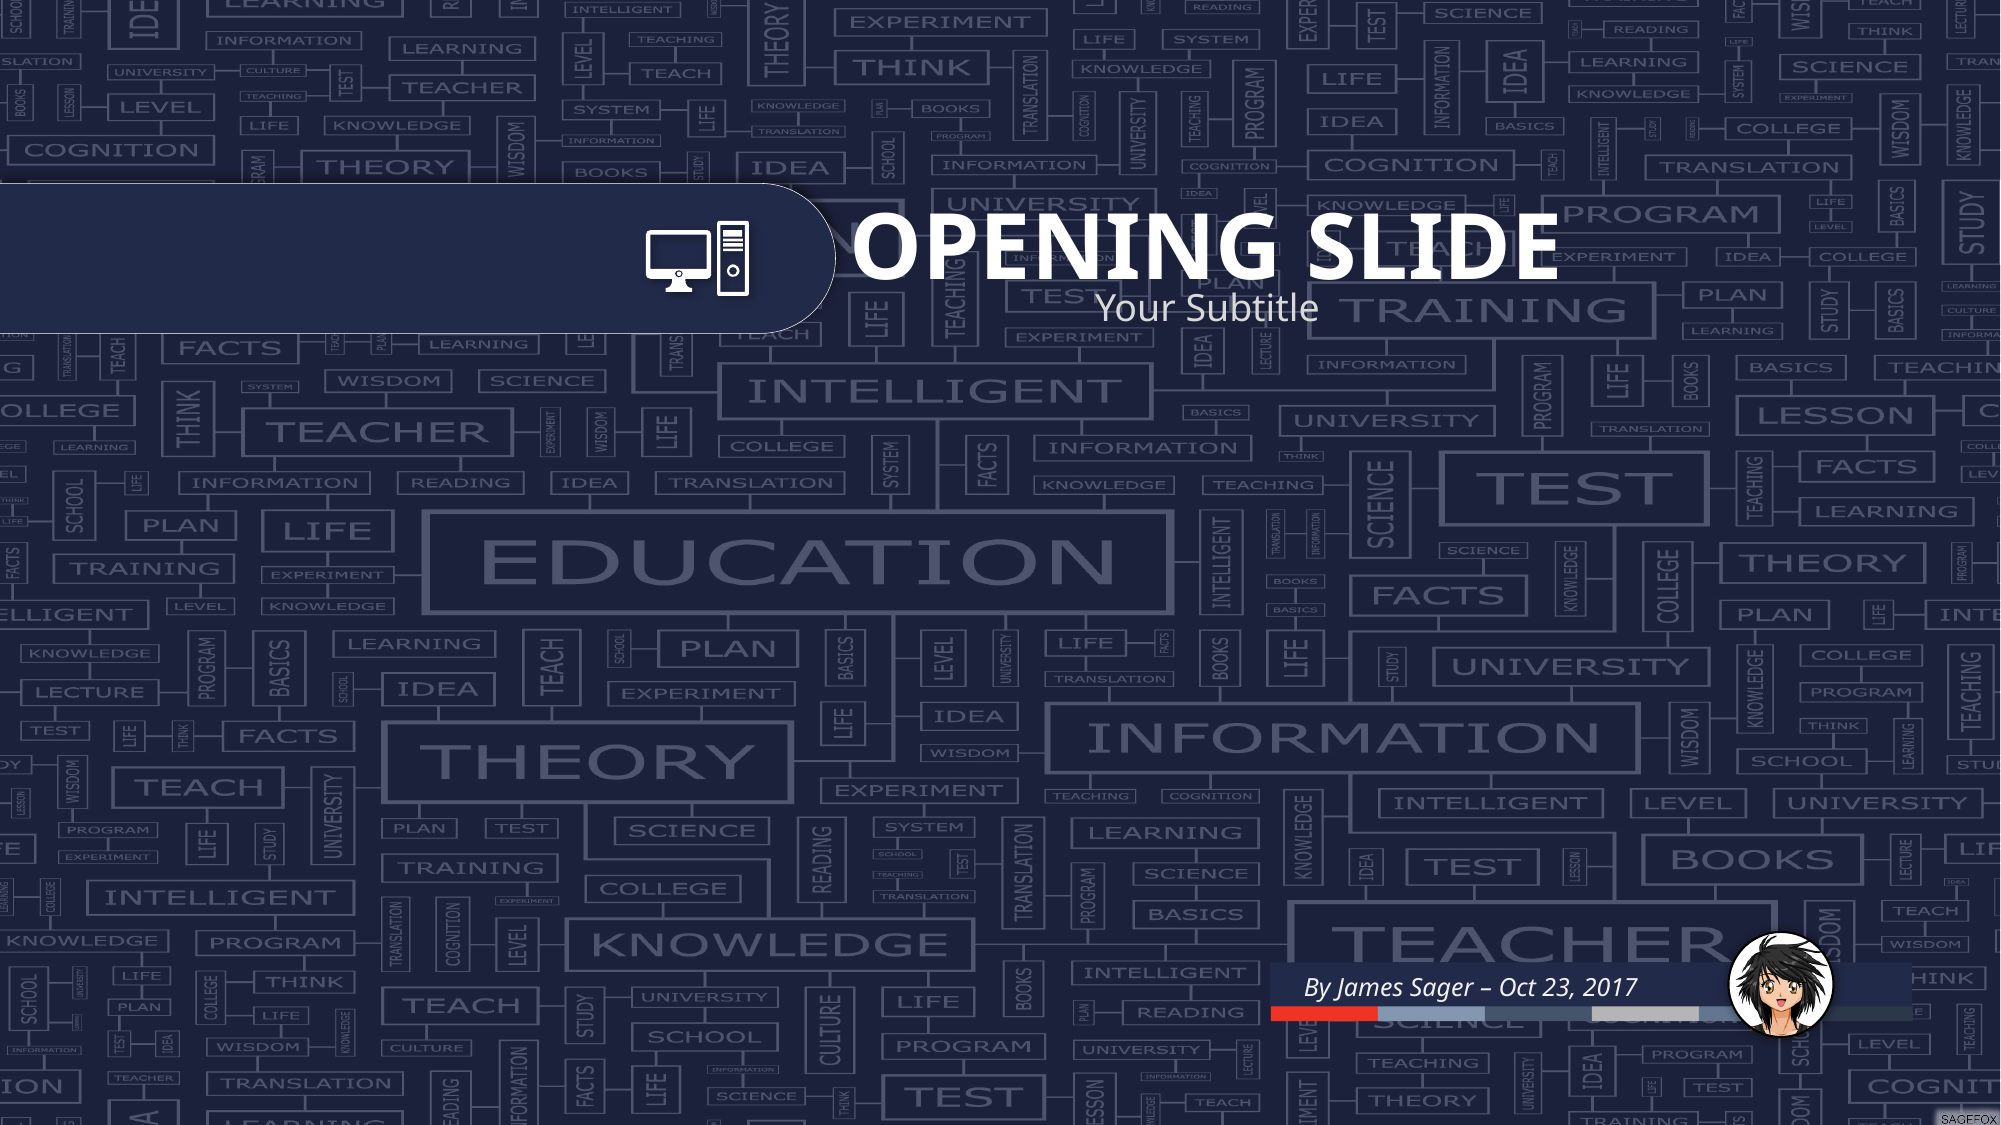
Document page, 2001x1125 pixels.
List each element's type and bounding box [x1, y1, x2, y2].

text_box [717, 220, 749, 296]
text_box [645, 230, 712, 292]
text_box [1269, 931, 1913, 1037]
text_box [754, 180, 1659, 337]
text_box [0, 182, 754, 335]
picture [1938, 1114, 1999, 1125]
